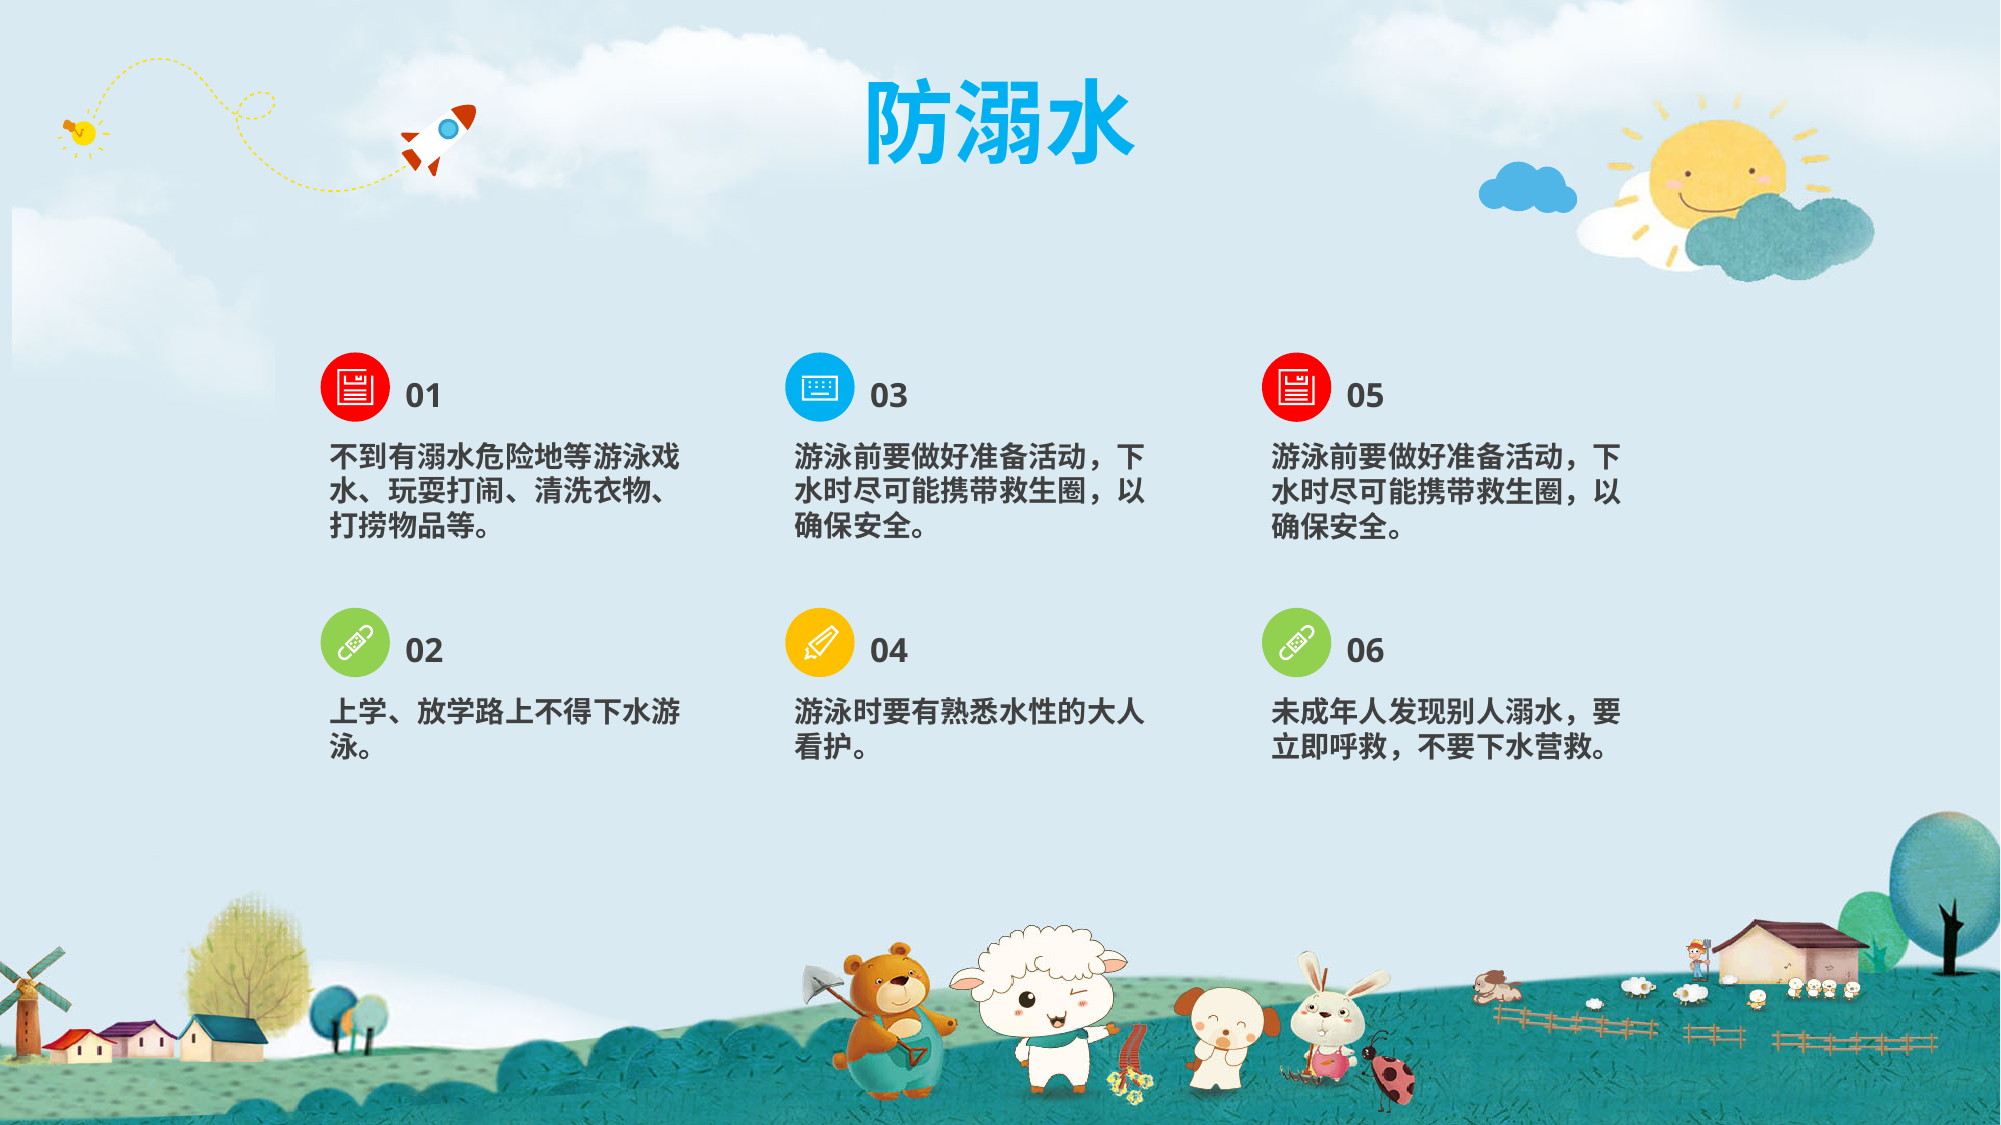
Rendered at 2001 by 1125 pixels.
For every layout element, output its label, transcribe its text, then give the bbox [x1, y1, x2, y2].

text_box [315, 607, 702, 772]
picture [0, 0, 2001, 1125]
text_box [1256, 352, 1644, 552]
text_box 防溺水 [570, 57, 1430, 183]
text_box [779, 607, 1167, 772]
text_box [779, 352, 1167, 552]
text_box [1256, 607, 1644, 772]
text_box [315, 352, 702, 552]
